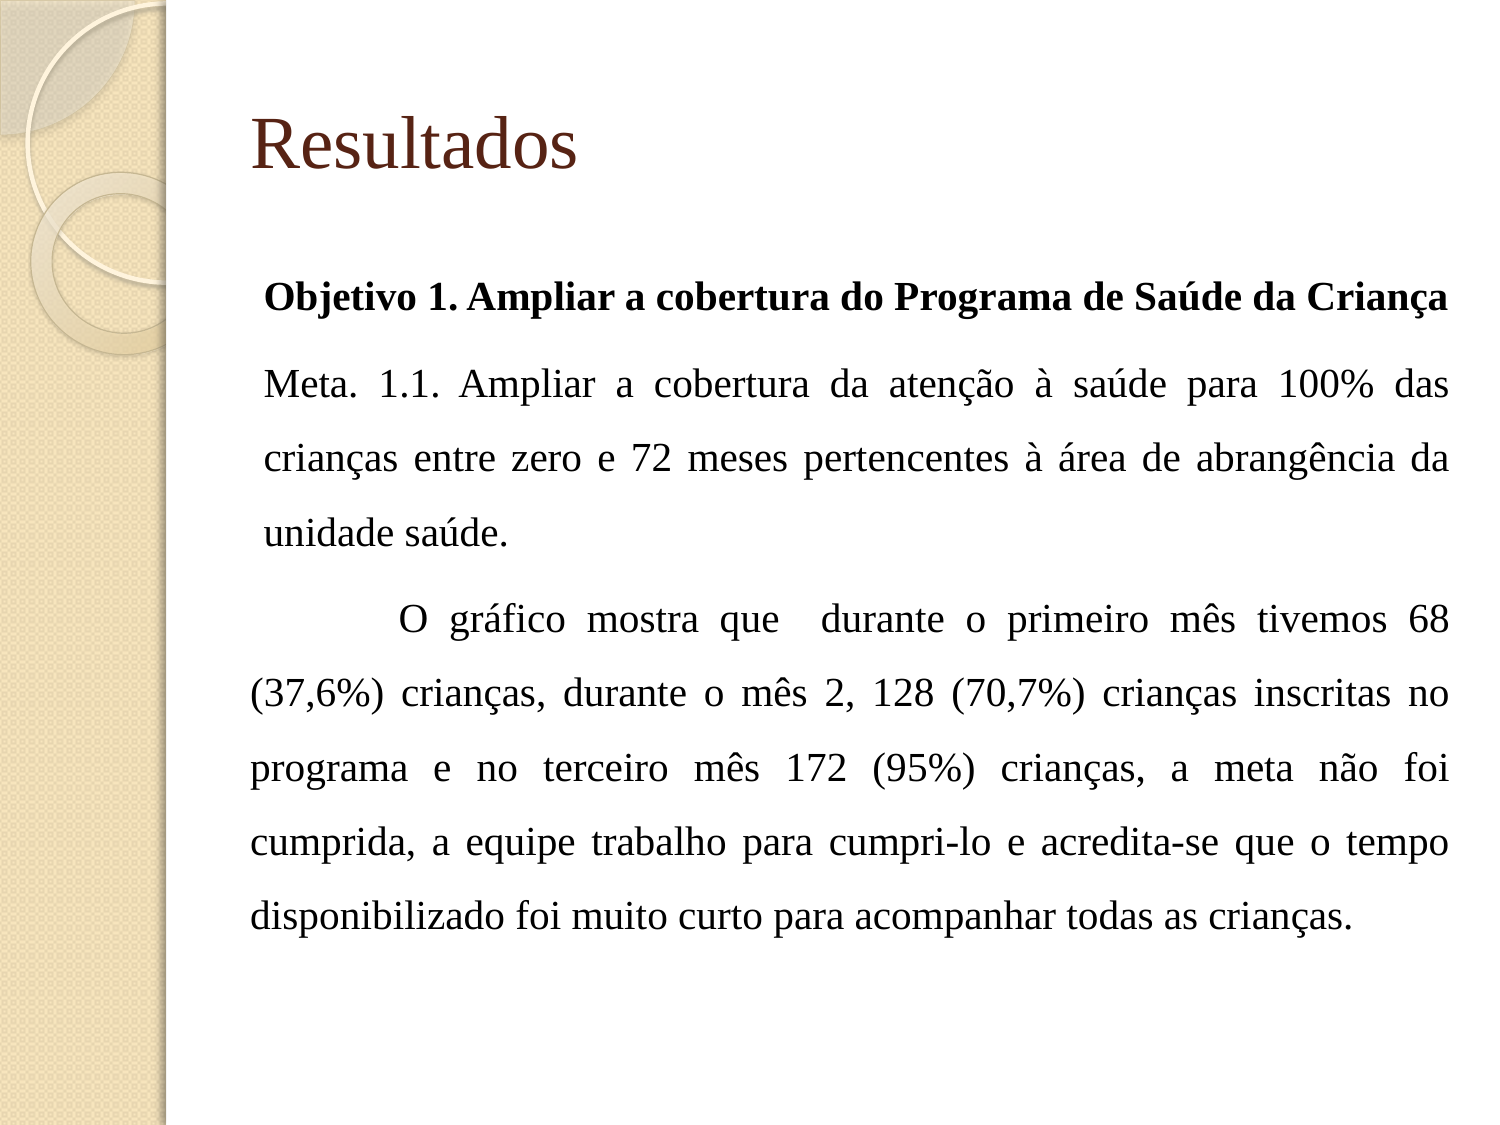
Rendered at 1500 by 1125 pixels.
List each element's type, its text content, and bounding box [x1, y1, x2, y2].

title Resultados [235, 45, 1466, 233]
list Objetivo 1. Ampliar a cobertura do Programa de Saúde da Criança Meta. 1.1. Ampliar a cobertura da atenção à saúde para 100% das crianças entre zero e 72 meses pertencentes à área de abrangência da unidade saúde. O gráfico mostra que durante o primeiro mês tivemos 68 (37,6%) crianças, durante o mês 2, 128 (70,7%) crianças inscritas no programa e no terceiro mês 172 (95%) crianças, a meta não foi cumprida, a equipe trabalho para cumpri-lo e acredita-se que o tempo disponibilizado foi muito curto para acompanhar todas as crianças. [235, 237, 1466, 1025]
